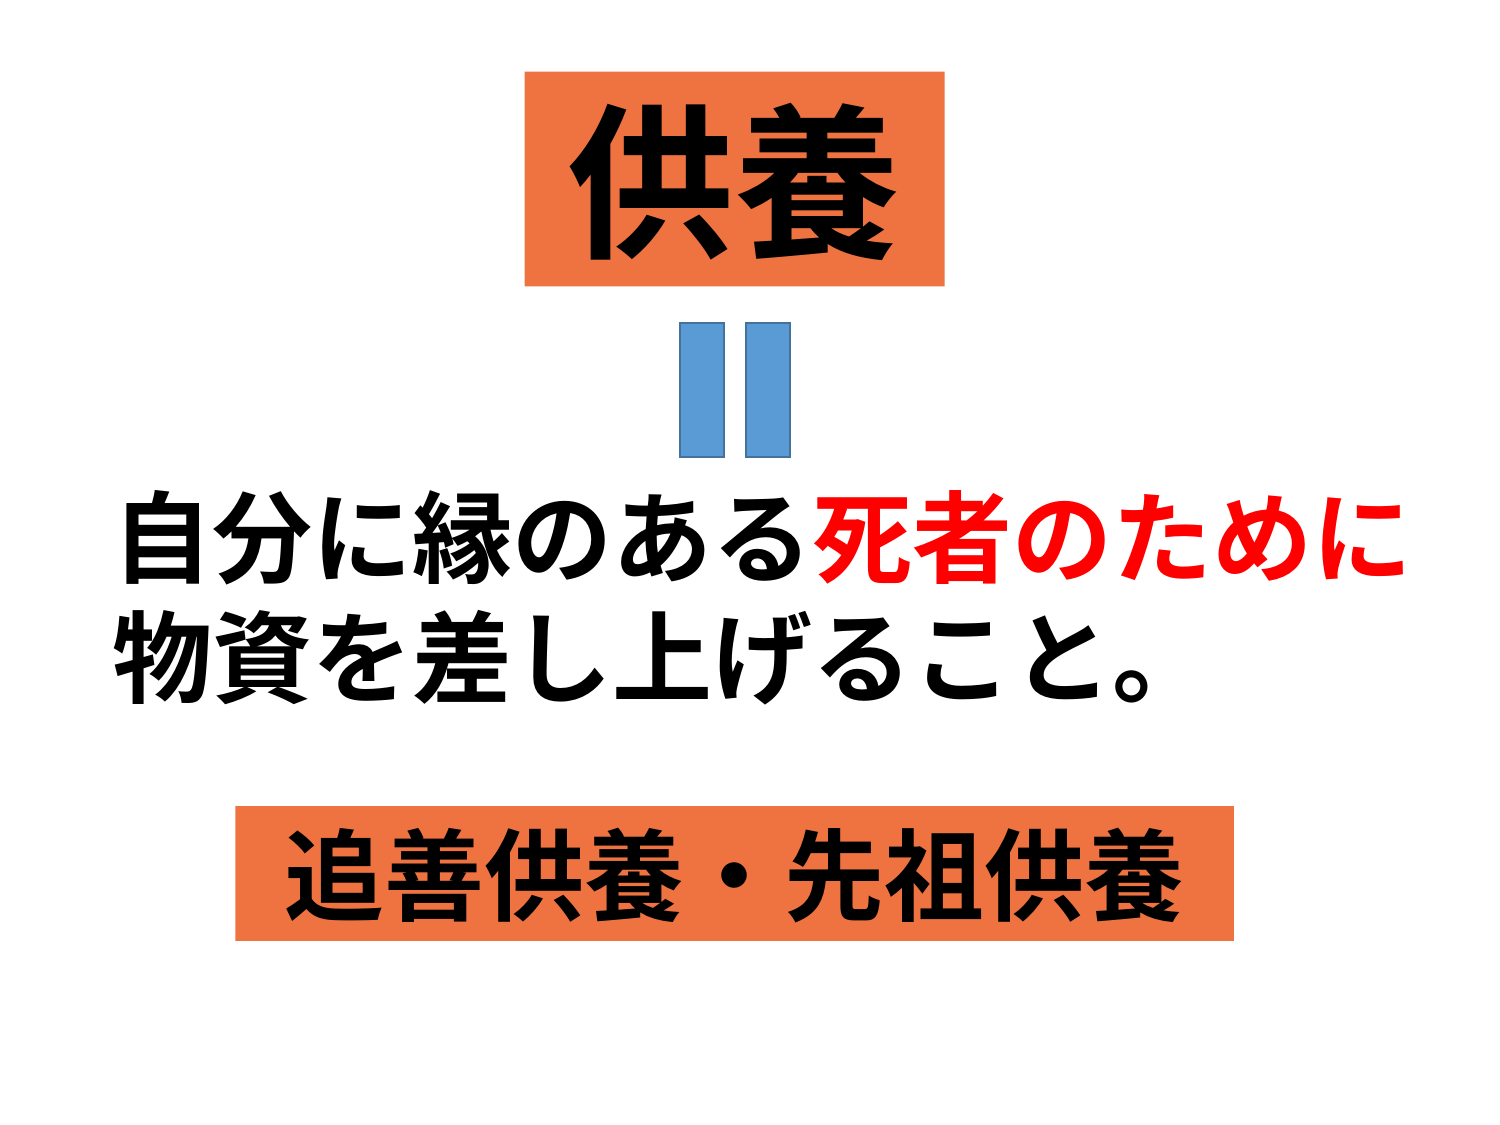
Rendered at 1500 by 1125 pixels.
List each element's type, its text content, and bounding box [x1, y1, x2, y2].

text_box [745, 322, 791, 458]
text_box 自分に縁のある死者のために 物資を差し上げること。 [97, 467, 1467, 723]
text_box [679, 322, 725, 458]
text_box 追善供養・先祖供養 [235, 806, 1234, 941]
text_box 供養 [524, 71, 945, 287]
